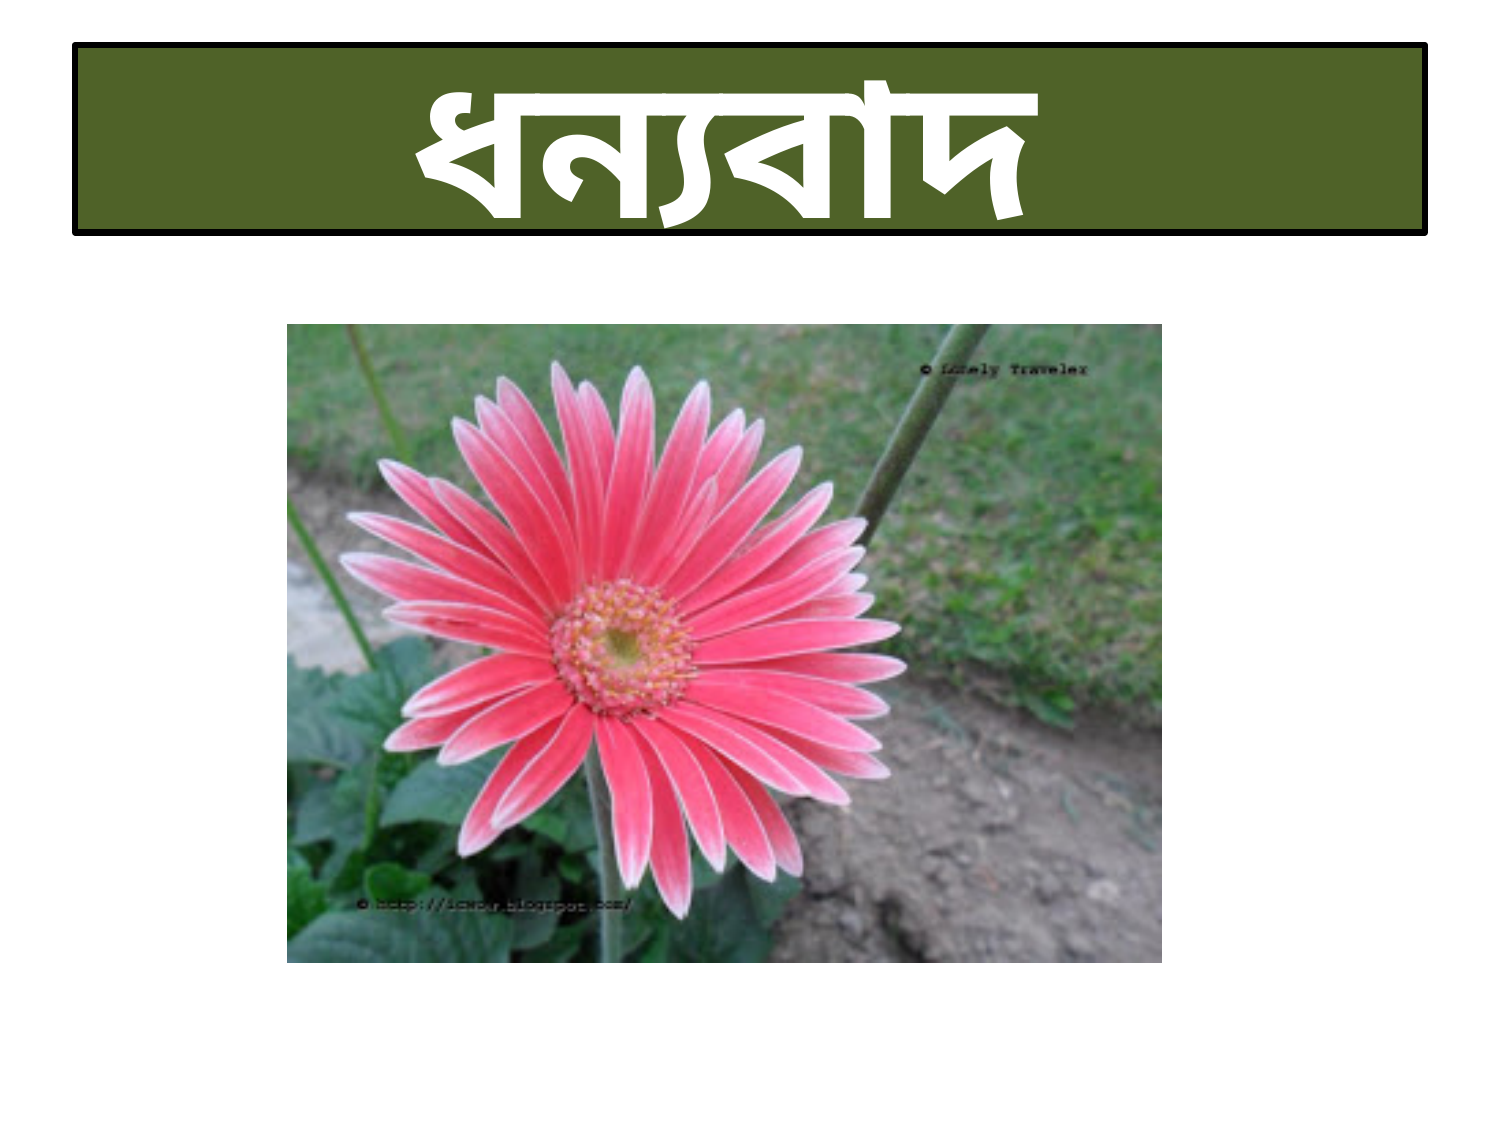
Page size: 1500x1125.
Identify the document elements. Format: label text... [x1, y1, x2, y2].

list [287, 324, 1162, 963]
title ধন্যবাদ [75, 45, 1425, 233]
